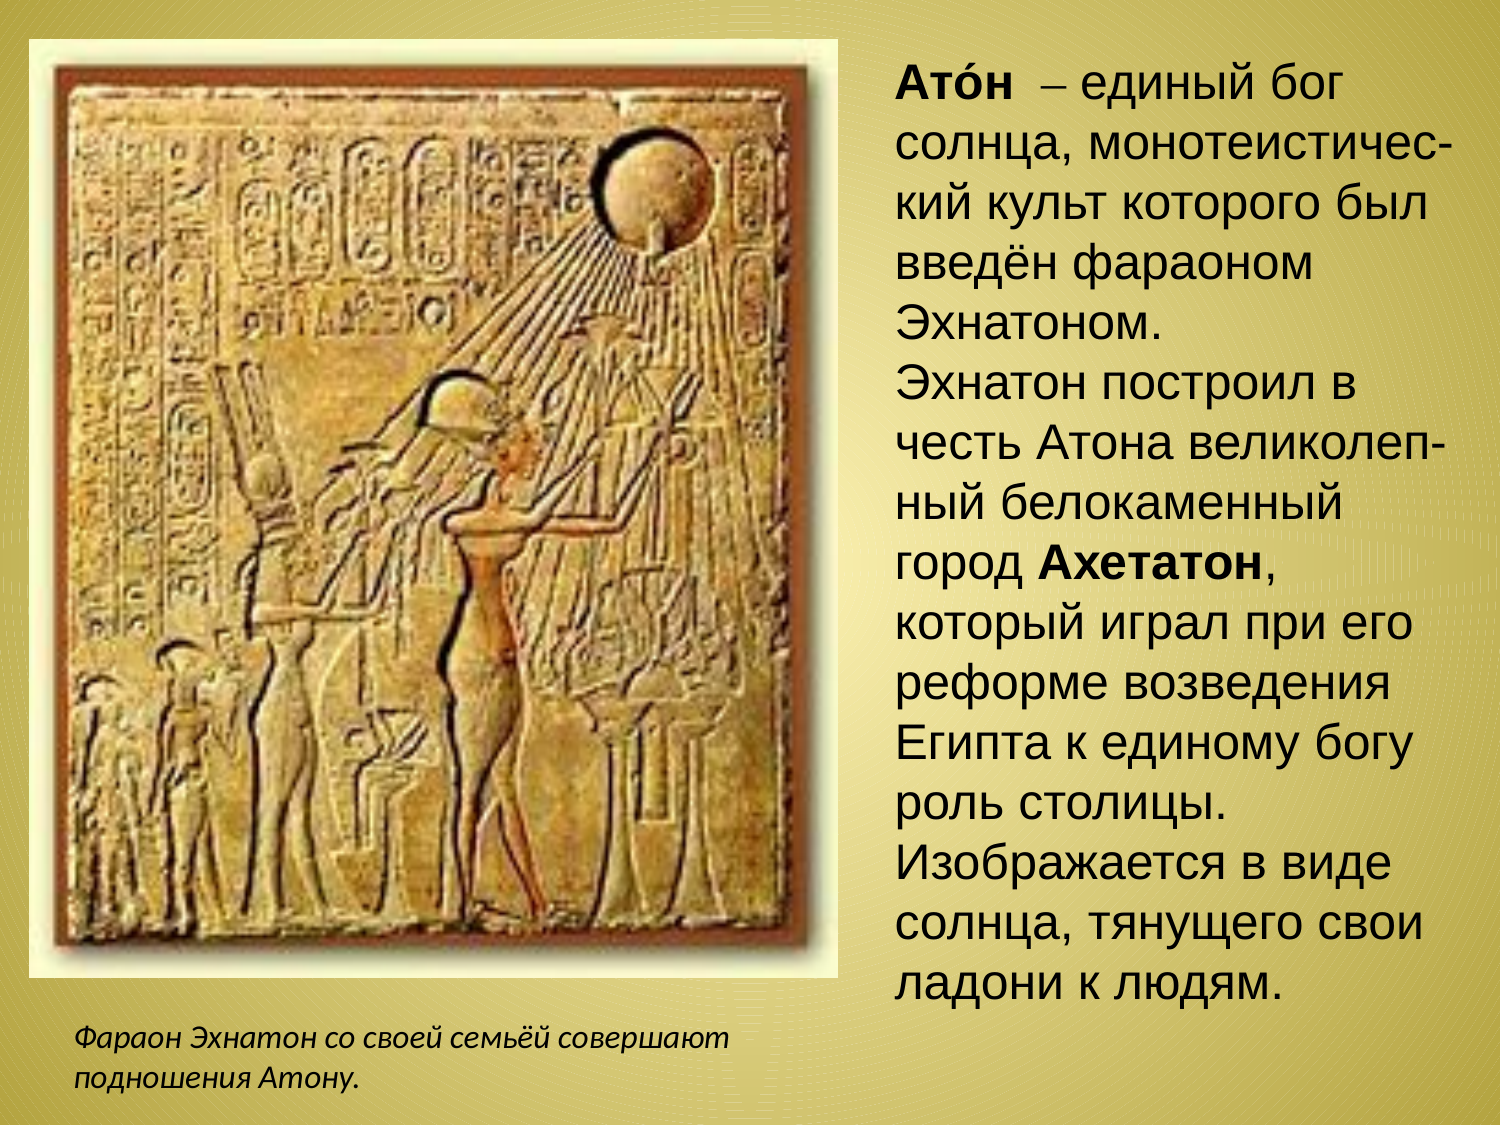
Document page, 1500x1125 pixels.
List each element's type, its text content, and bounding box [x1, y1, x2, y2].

text_box Ато́н – единый бог солнца, монотеистичес-кий культ которого был введён фараоном Эхнатоном. Эхнатон построил в честь Атона великолеп-ный белокаменный город Ахетатон, который играл при его реформе возведения Египта к единому богу роль столицы. Изображается в виде солнца, тянущего свои ладони к людям. [879, 42, 1483, 1018]
text_box Фараон Эхнатон со своей семьёй совершают подношения Атону. [58, 1007, 926, 1103]
picture [29, 39, 839, 978]
